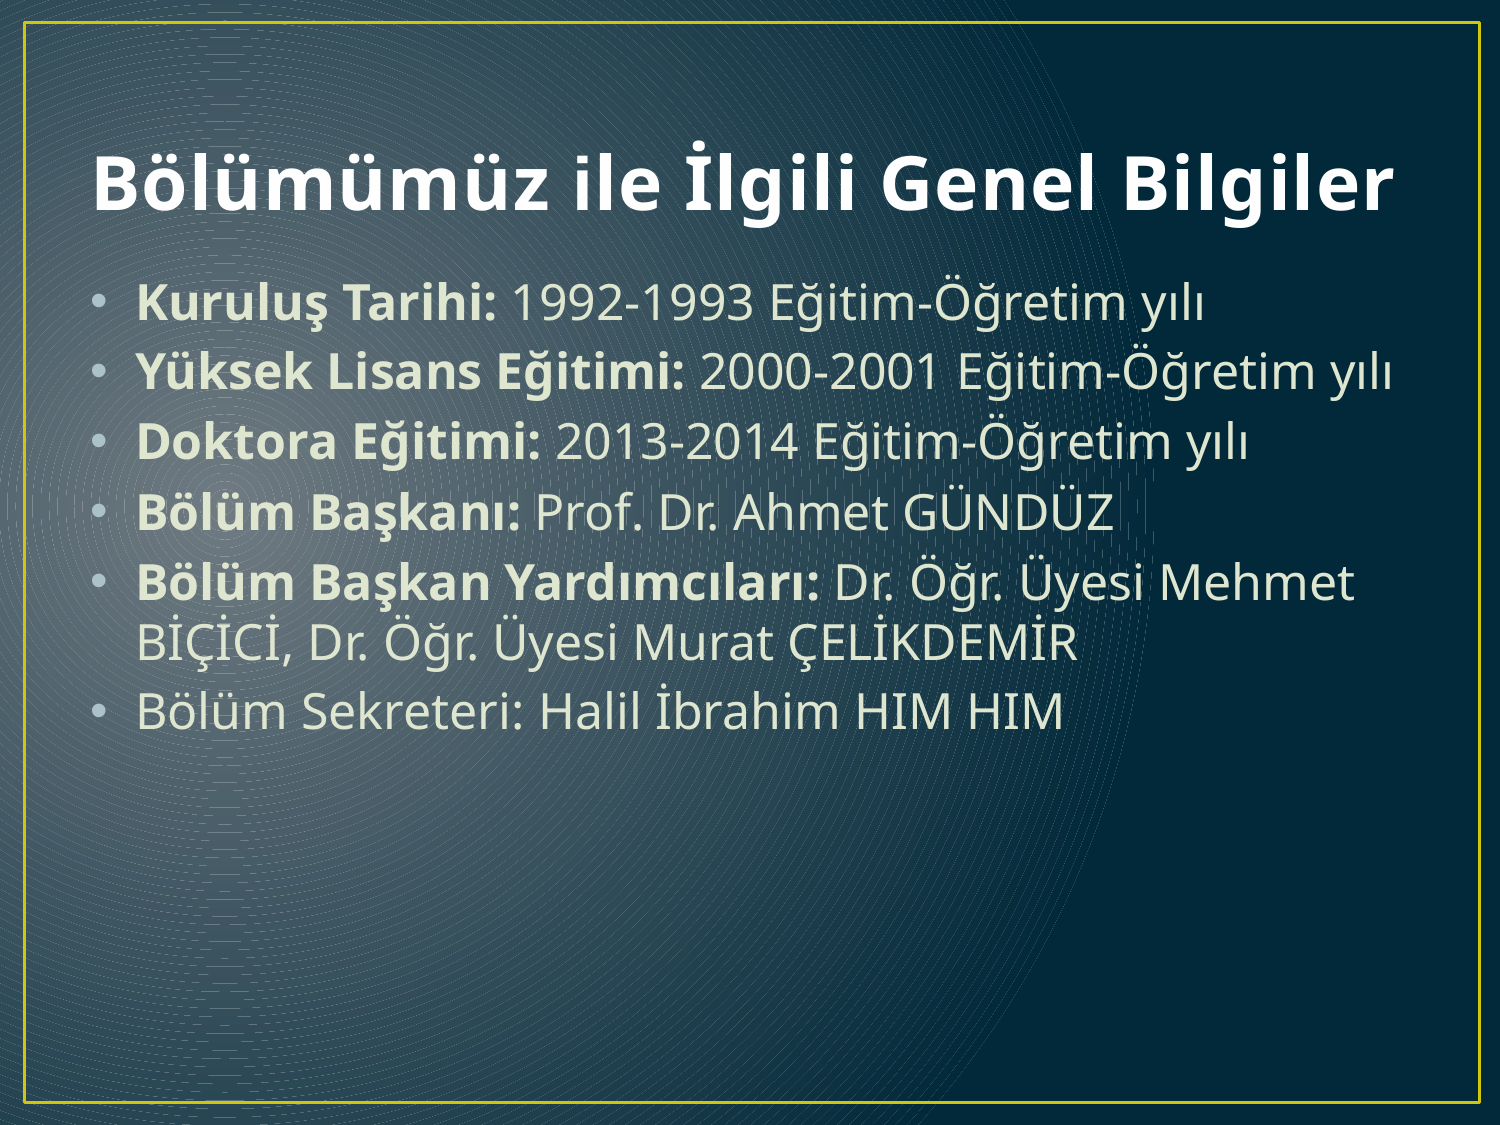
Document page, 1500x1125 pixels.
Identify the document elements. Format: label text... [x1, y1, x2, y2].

title Bölümümüz ile İlgili Genel Bilgiler [75, 45, 1425, 233]
list Kuruluş Tarihi: 1992-1993 Eğitim-Öğretim yılı Yüksek Lisans Eğitimi: 2000-2001 Eğitim-Öğretim yılı Doktora Eğitimi: 2013-2014 Eğitim-Öğretim yılı Bölüm Başkanı: Prof. Dr. Ahmet GÜNDÜZ Bölüm Başkan Yardımcıları: Dr. Öğr. Üyesi Mehmet BİÇİCİ, Dr. Öğr. Üyesi Murat ÇELİKDEMİR Bölüm Sekreteri: Halil İbrahim HIM HIM [75, 262, 1425, 1005]
